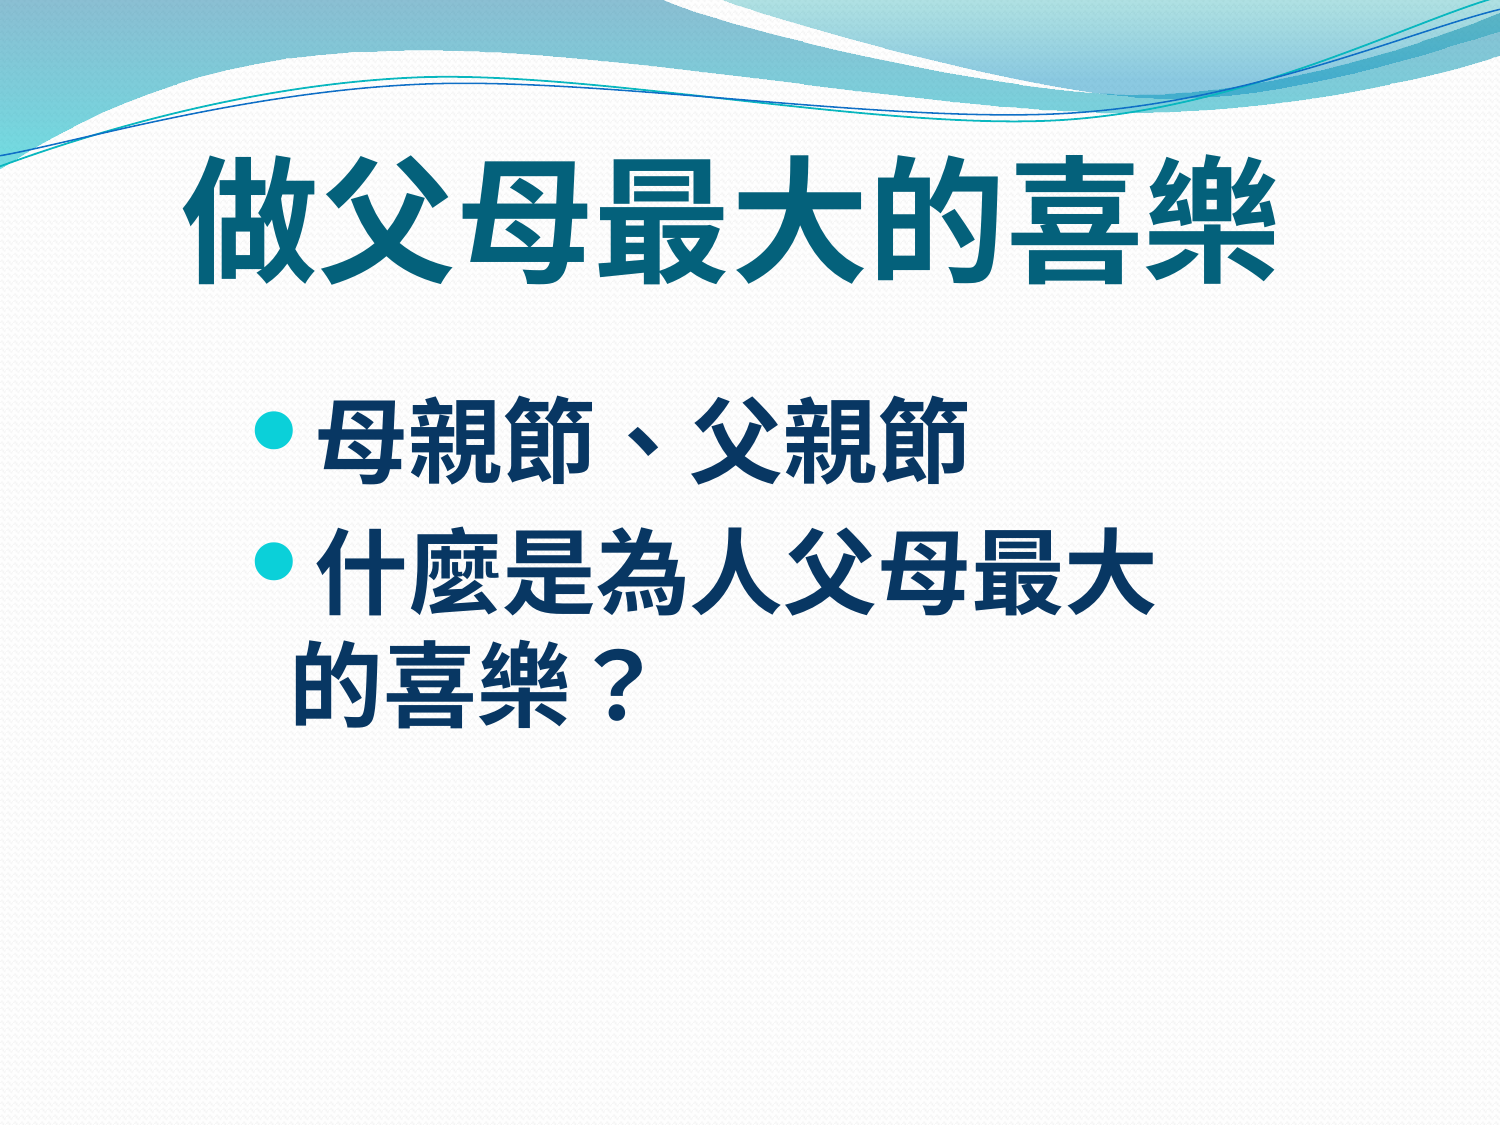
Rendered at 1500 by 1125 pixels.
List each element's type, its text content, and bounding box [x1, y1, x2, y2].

list 母親節、父親節 什麼是為人父母最大的喜樂？ [125, 375, 1250, 963]
title 做父母最大的喜樂 [125, 125, 1338, 300]
